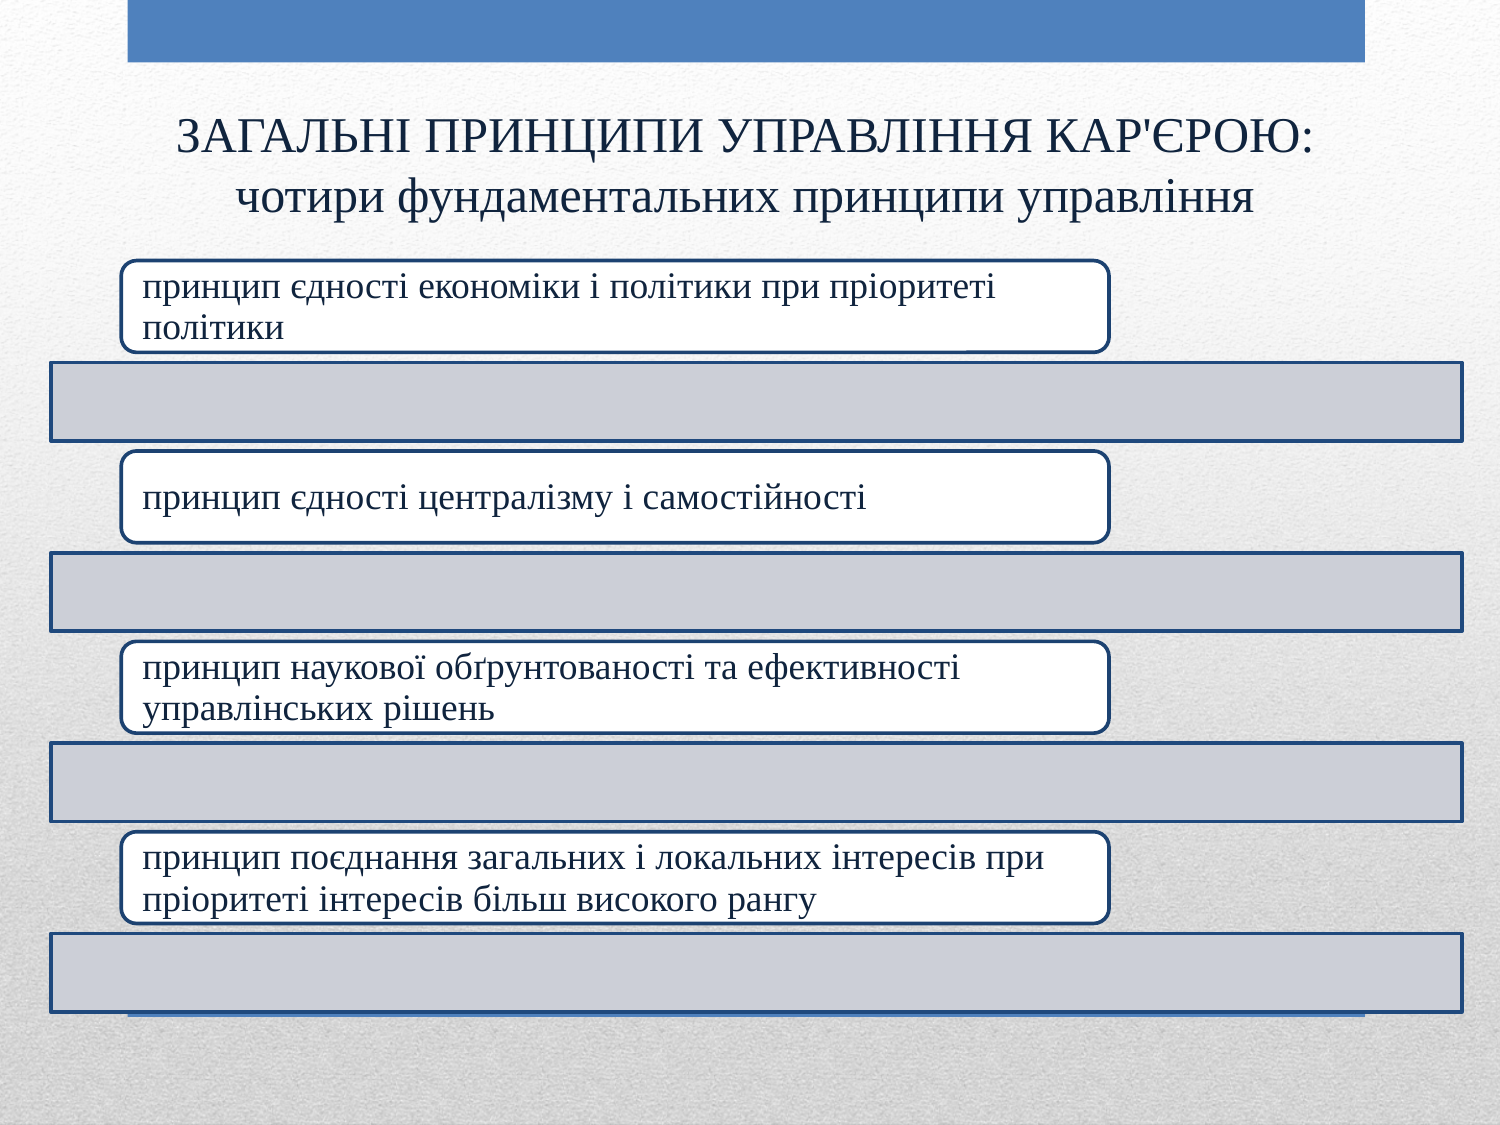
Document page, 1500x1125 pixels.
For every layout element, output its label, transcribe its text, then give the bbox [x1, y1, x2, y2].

text_box ЗАГАЛЬНІ ПРИНЦИПИ УПРАВЛІННЯ КАР'ЄРОЮ: чотири фундаментальних принципи управління [113, 94, 1378, 230]
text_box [49, 249, 1463, 1013]
